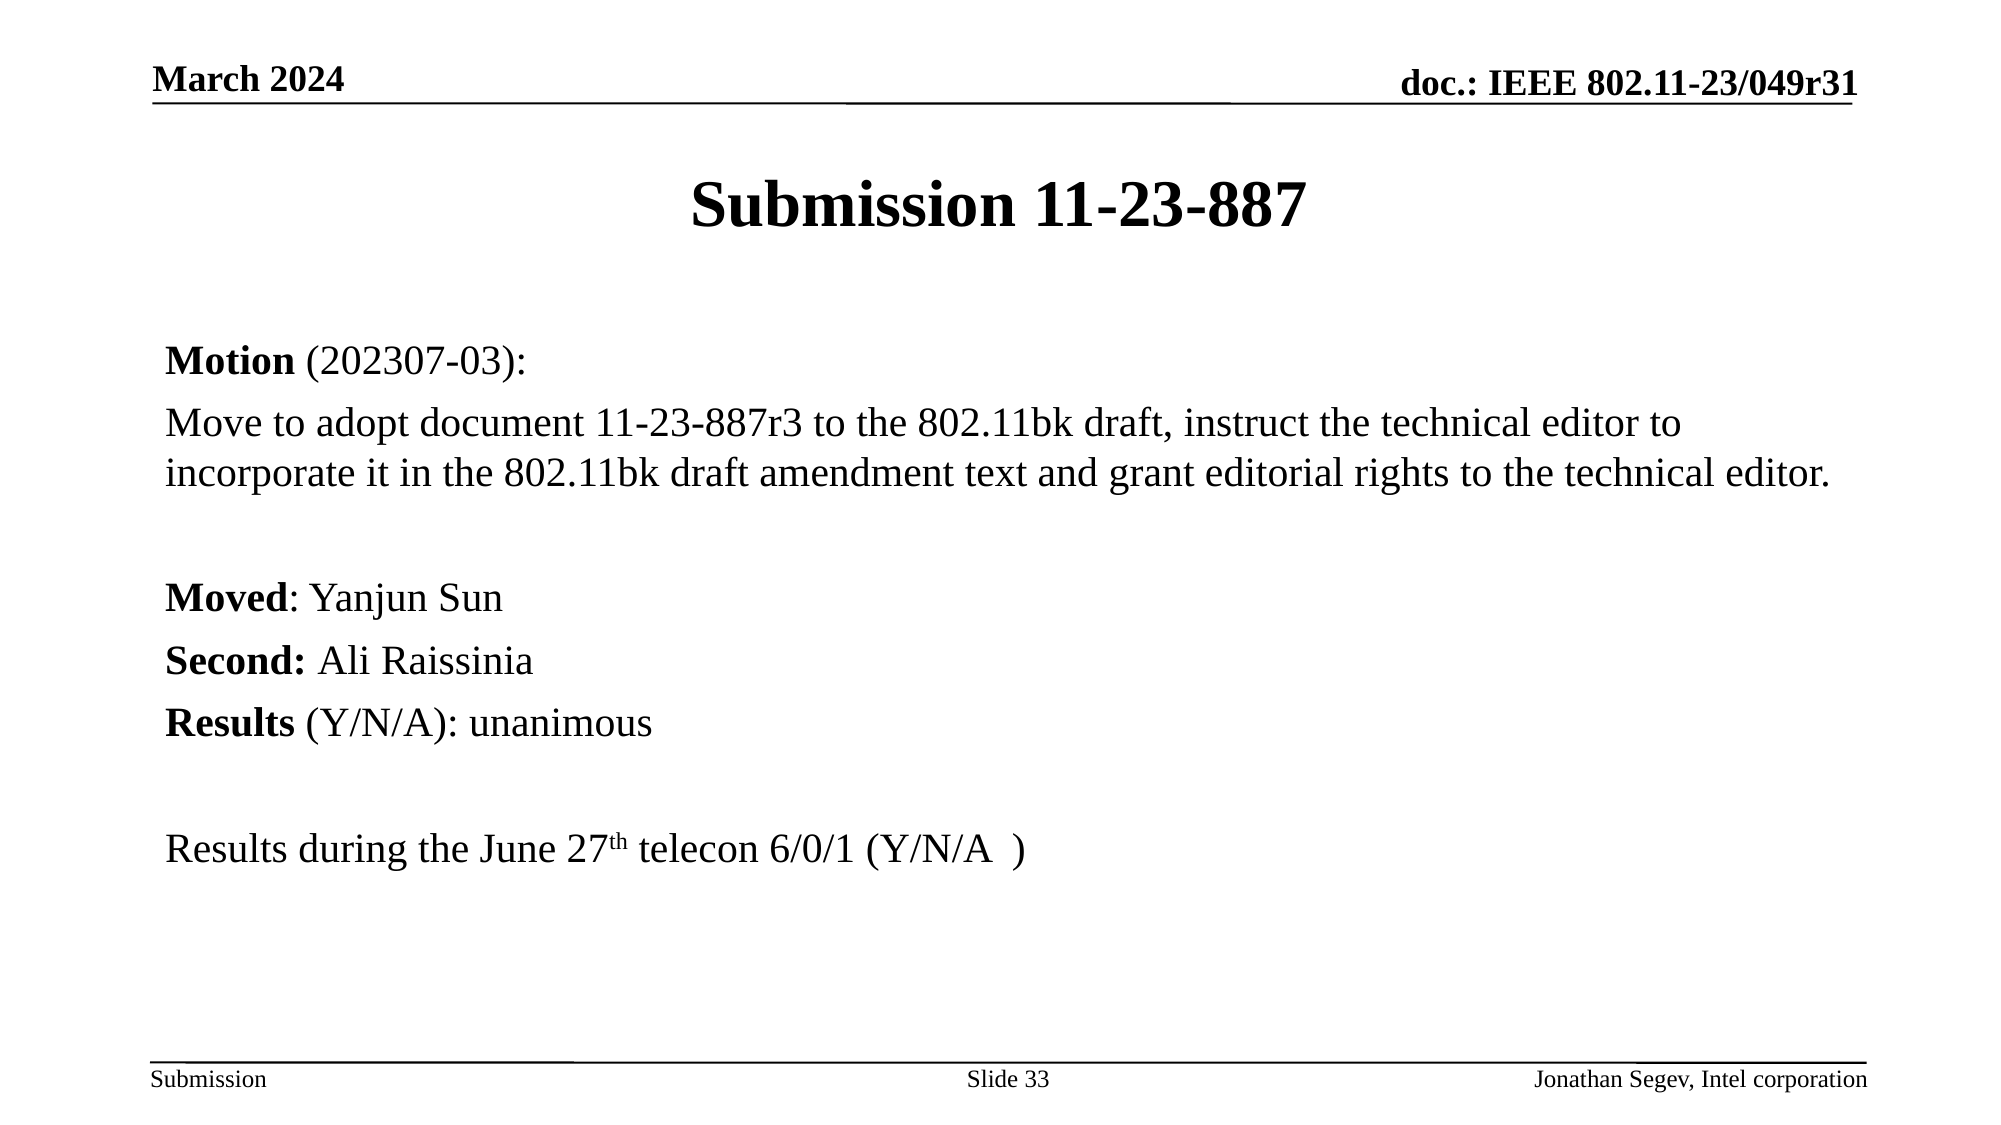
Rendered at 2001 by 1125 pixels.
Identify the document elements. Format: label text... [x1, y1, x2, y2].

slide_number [152, 54, 563, 100]
slide_number Slide 33 [950, 1061, 1067, 1123]
title Submission 11-23-887 [149, 112, 1850, 288]
list Motion (202307-03): Move to adopt document 11-23-887r3 to the 802.11bk draft, instruct the technical editor to incorporate it in the 802.11bk draft amendment text and grant editorial rights to the technical editor. Moved: Yanjun Sun Second: Ali Raissinia Results (Y/N/A): unanimous Results during the June 27th telecon 6/0/1 (Y/N/A ) [149, 324, 1850, 1000]
footer Jonathan Segev, Intel corporation [1171, 1061, 1869, 1093]
